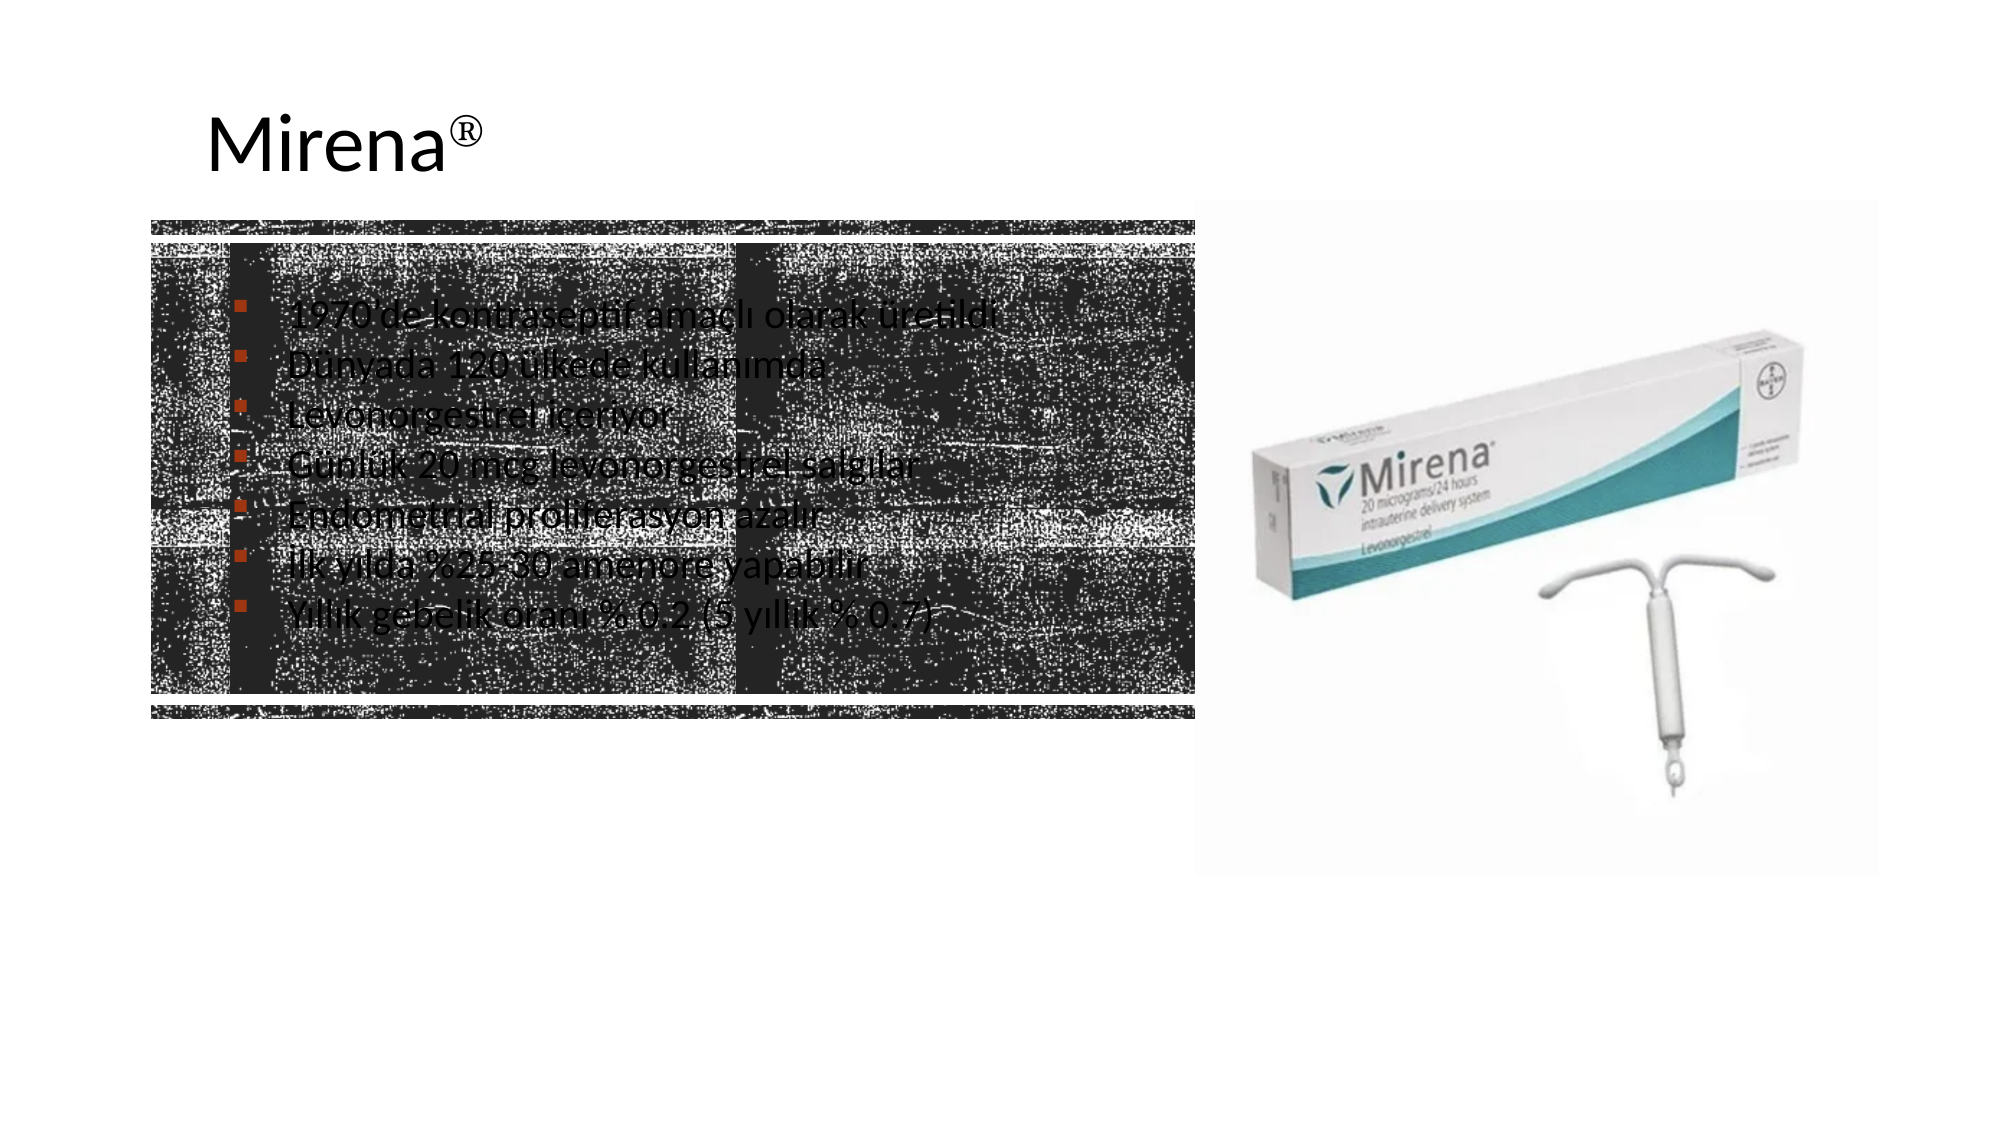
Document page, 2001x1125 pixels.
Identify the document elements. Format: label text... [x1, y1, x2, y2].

picture [1195, 200, 1879, 875]
subtitle MirenaⓇ [190, 91, 633, 175]
text_box 1970’de kontraseptif amaçlı olarak üretildi Dünyada 120 ülkede kullanımda Levonorgestrel içeriyor Günlük 20 mcg levonorgestrel salgılar Endometrial proliferasyon azalır İlk yılda %25-30 amenore yapabilir Yıllık gebelik oranı % 0.2 (5 yıllık % 0.7) [216, 279, 1195, 645]
